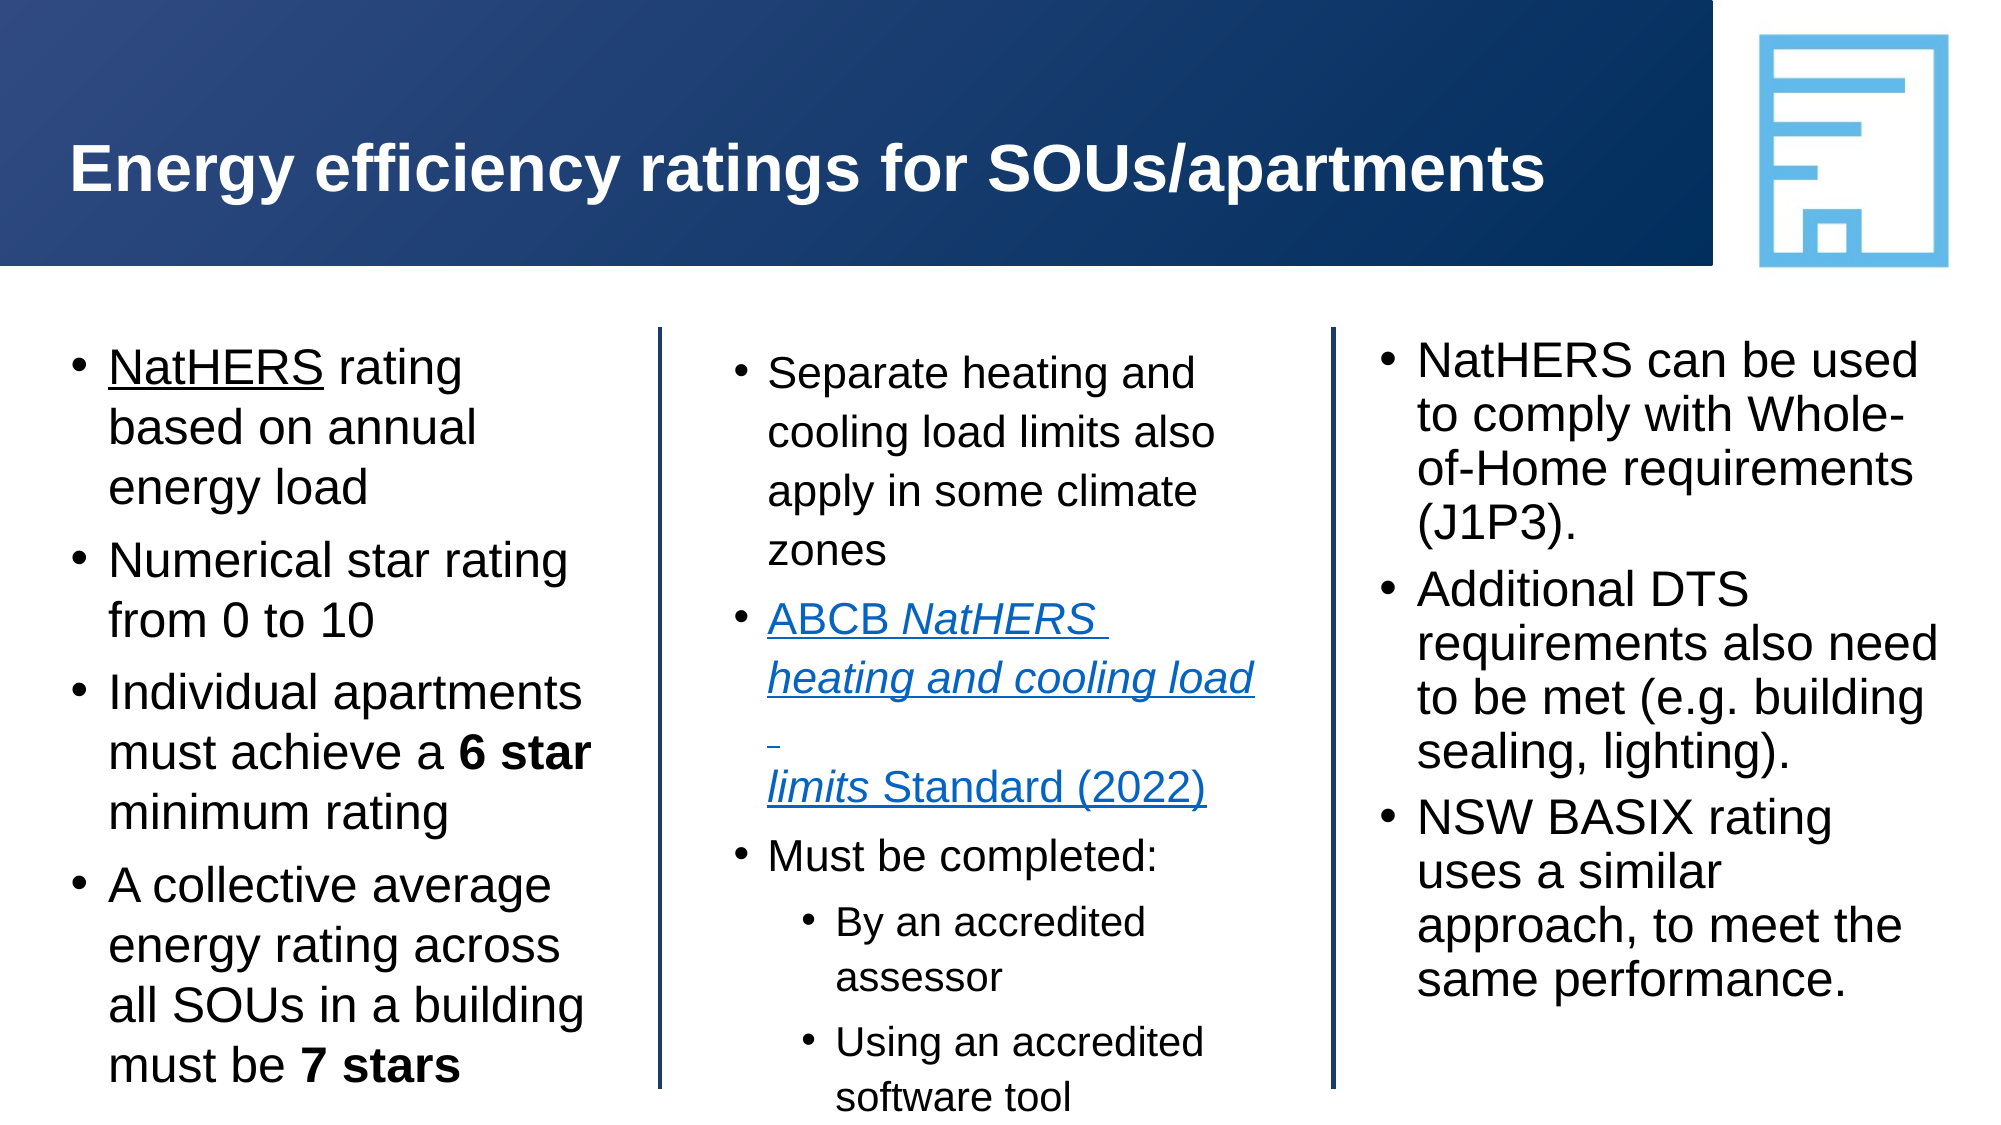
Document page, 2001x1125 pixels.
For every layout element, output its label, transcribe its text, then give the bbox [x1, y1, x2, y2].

list Energy efficiency ratings for SOUs/apartments [54, 51, 1591, 213]
list NatHERS can be used to comply with Whole-of-Home requirements (J1P3). Additional DTS requirements also need to be met (e.g. building sealing, lighting). NSW BASIX rating uses a similar approach, to meet the same performance. [1364, 327, 1963, 1091]
list NatHERS rating based on annual energy load Numerical star rating from 0 to 10 Individual apartments must achieve a 6 star minimum rating A collective average energy rating across all SOUs in a building must be 7 stars [55, 327, 608, 1087]
picture [1723, 20, 1985, 282]
list Separate heating and cooling load limits also apply in some climate zones ABCB NatHERS heating and cooling load limits Standard (2022) Must be completed: By an accredited assessor Using an accredited software tool [718, 330, 1271, 1091]
